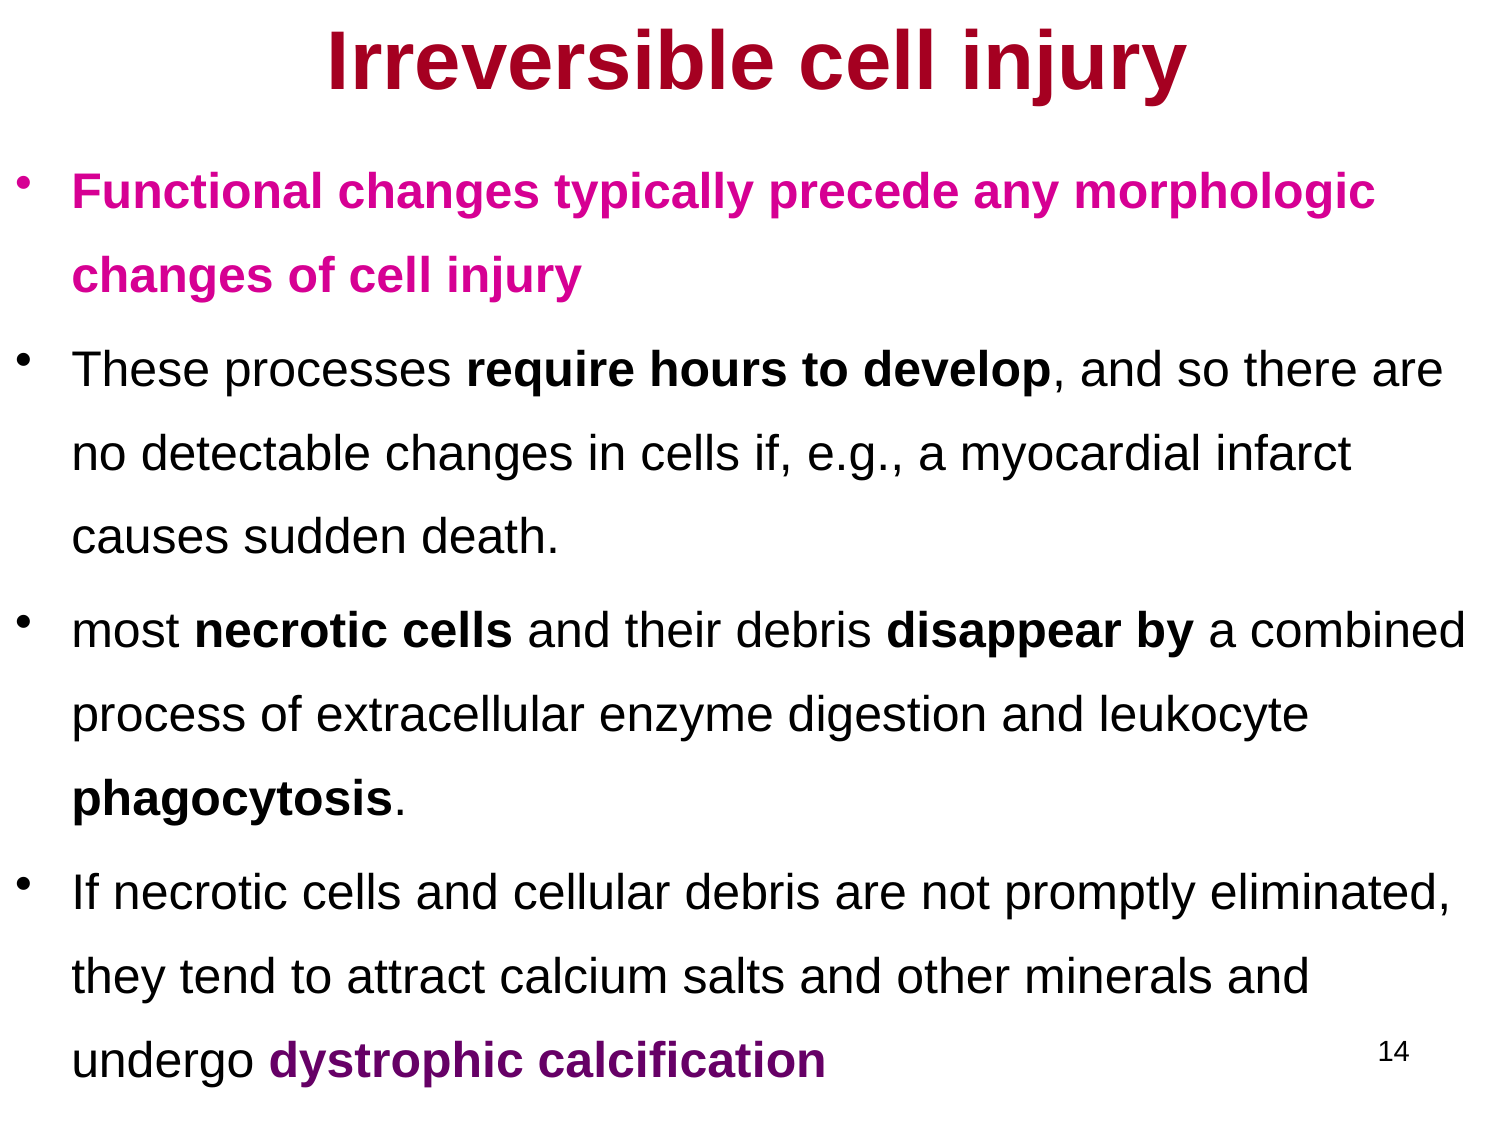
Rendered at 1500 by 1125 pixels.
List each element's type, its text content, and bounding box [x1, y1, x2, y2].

slide_number 14 [1074, 1024, 1426, 1103]
title Irreversible cell injury [82, 0, 1433, 113]
list Functional changes typically precede any morphologic changes of cell injury These processes require hours to develop, and so there are no detectable changes in cells if, e.g., a myocardial infarct causes sudden death. most necrotic cells and their debris disappear by a combined process of extracellular enzyme digestion and leukocyte phagocytosis. If necrotic cells and cellular debris are not promptly eliminated, they tend to attract calcium salts and other minerals and undergo dystrophic calcification [0, 126, 1500, 1101]
